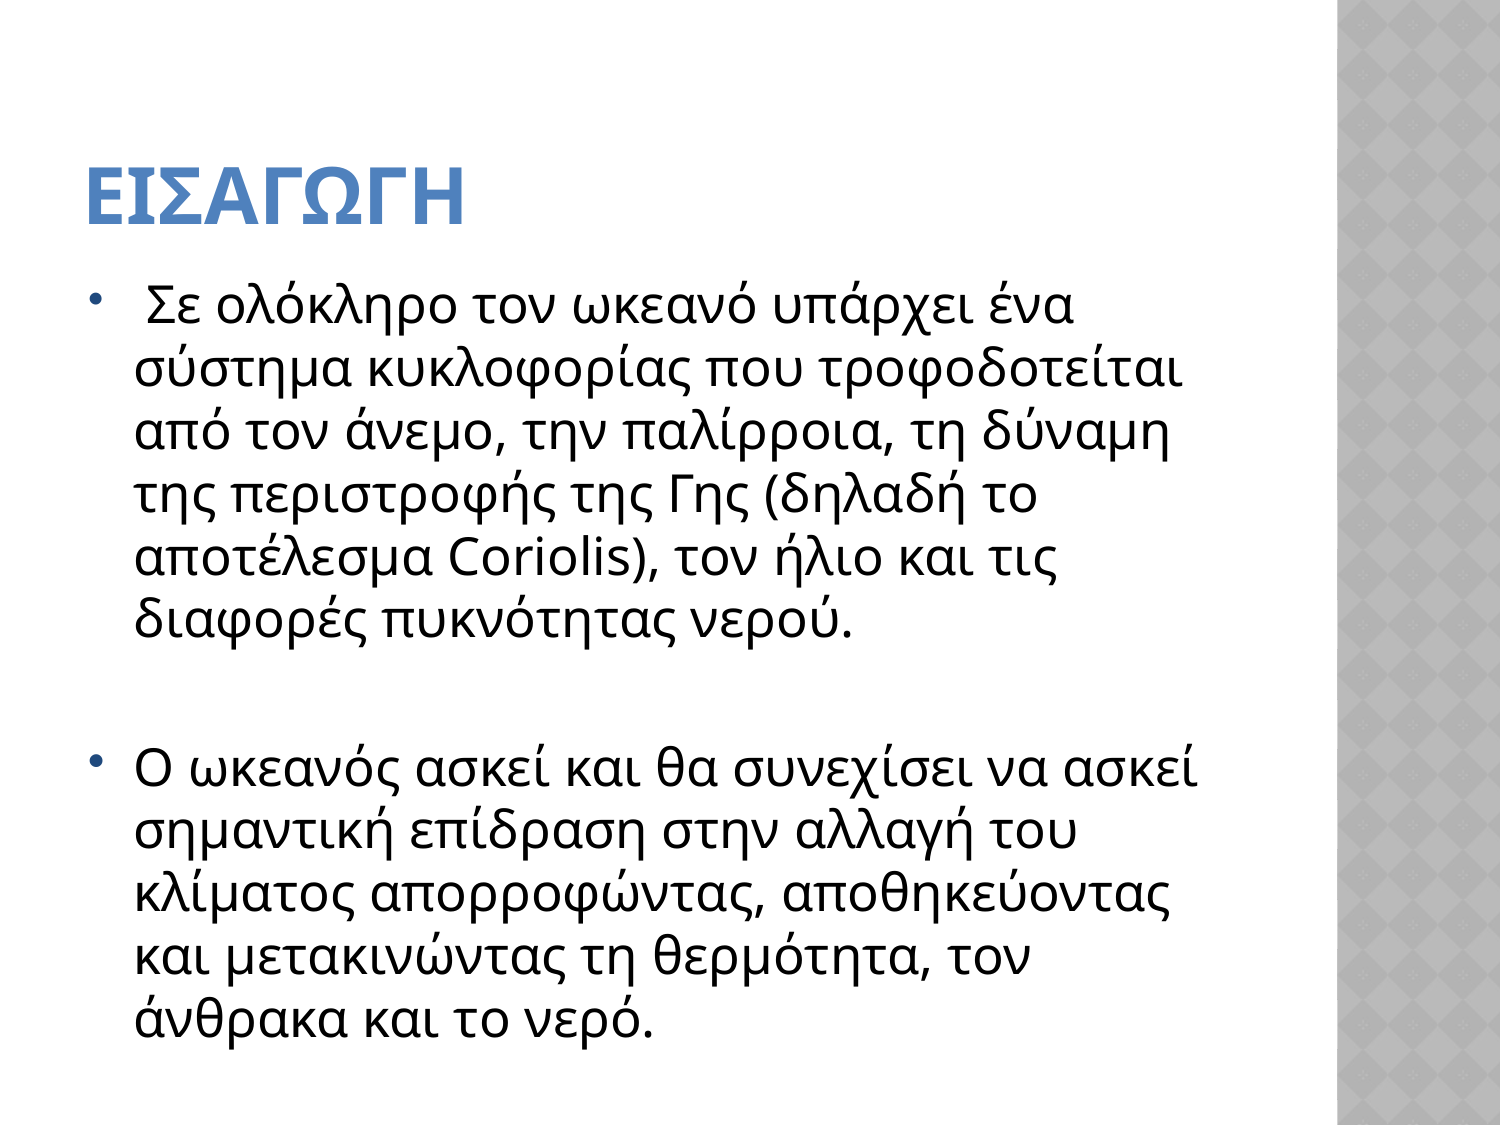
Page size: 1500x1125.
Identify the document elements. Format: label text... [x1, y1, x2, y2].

title ΕΙΣΑΓΩΓΗ [75, 52, 1263, 240]
list Σε ολόκληρο τον ωκεανό υπάρχει ένα σύστημα κυκλοφορίας που τροφοδοτείται από τον άνεμο, την παλίρροια, τη δύναμη της περιστροφής της Γης (δηλαδή το αποτέλεσμα Coriolis), τον ήλιο και τις διαφορές πυκνότητας νερού. Ο ωκεανός ασκεί και θα συνεχίσει να ασκεί σημαντική επίδραση στην αλλαγή του κλίματος απορροφώντας, αποθηκεύοντας και μετακινώντας τη θερμότητα, τον άνθρακα και το νερό. [75, 264, 1263, 1059]
